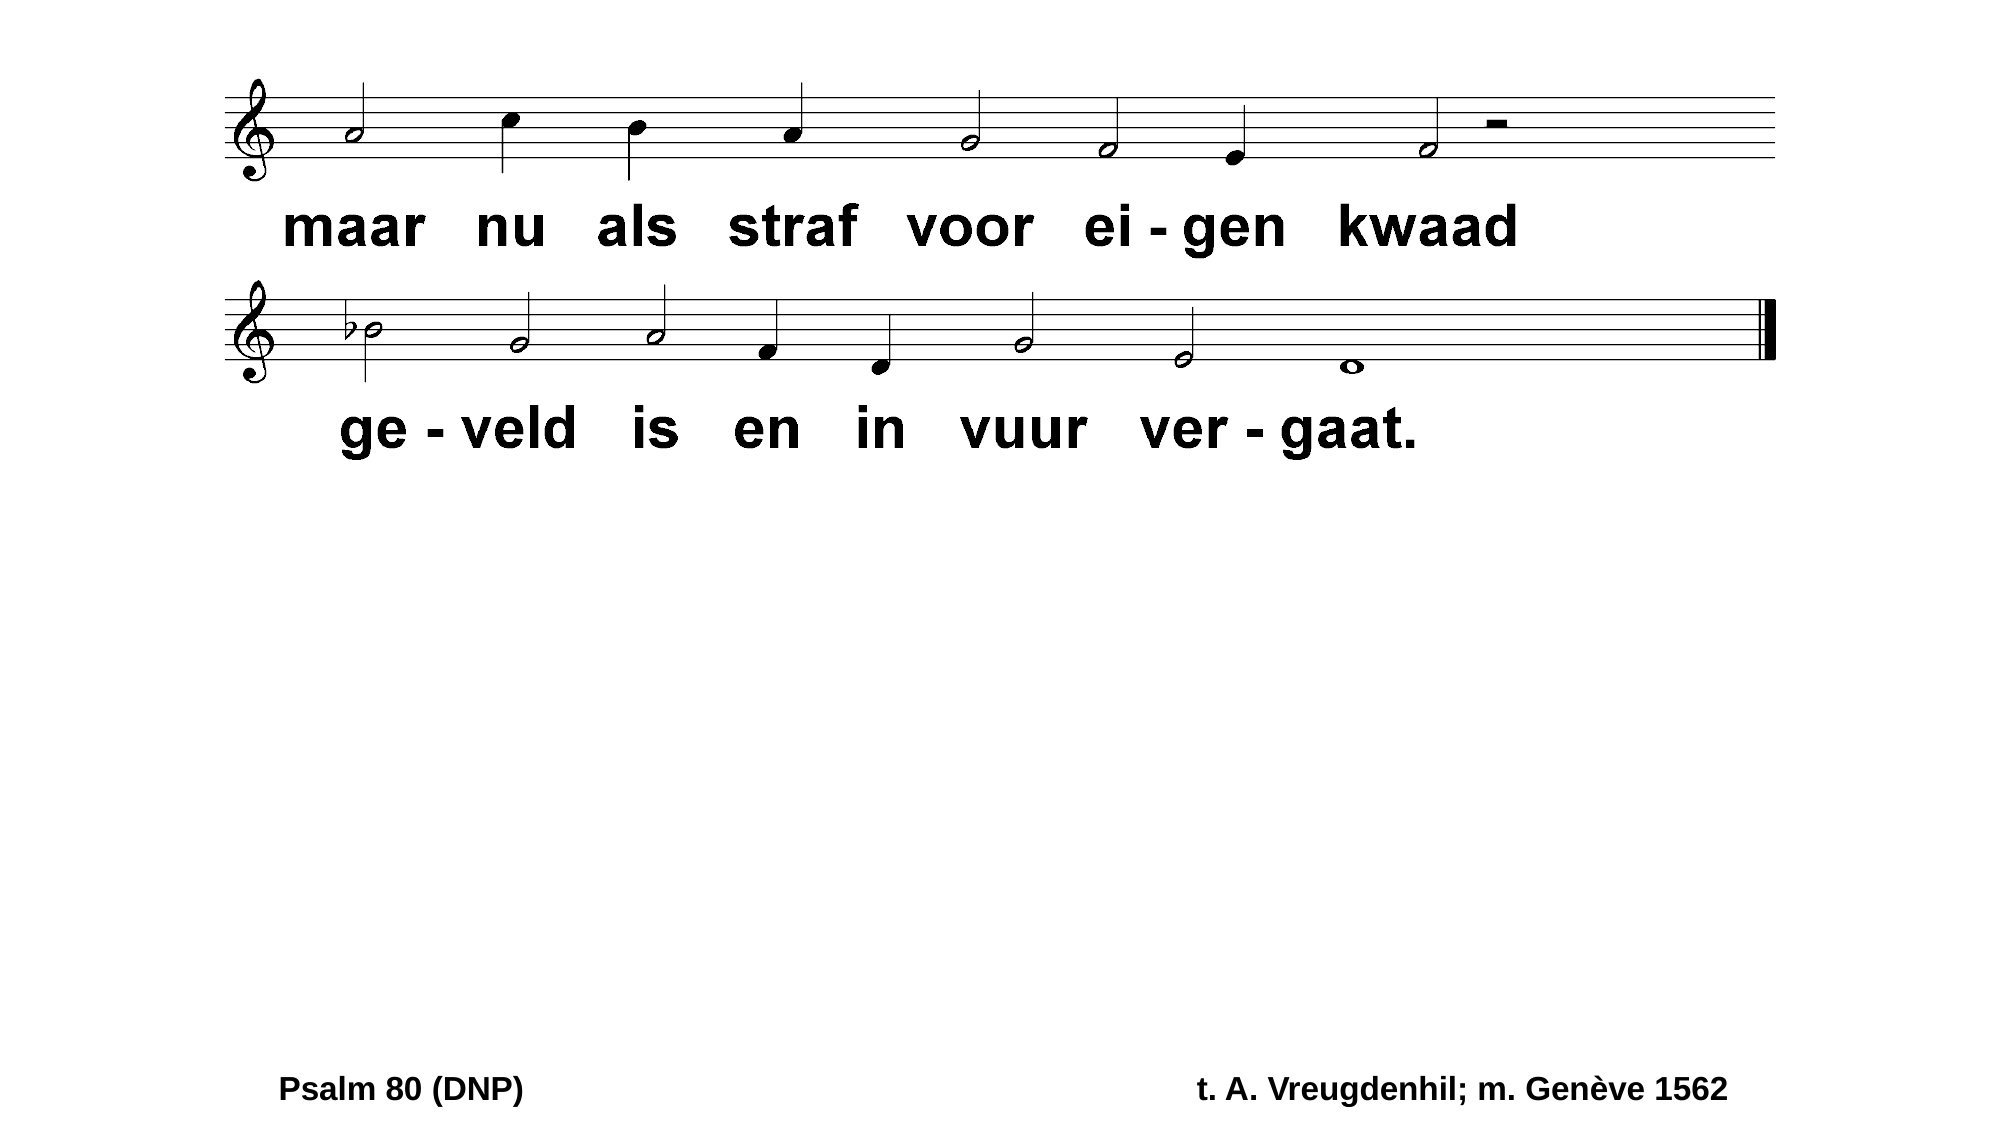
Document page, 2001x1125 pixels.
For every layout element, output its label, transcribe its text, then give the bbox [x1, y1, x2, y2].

picture [208, 62, 1792, 476]
text_box Psalm 80 (DNP) t. A. Vreugdenhil; m. Genève 1562 [263, 1059, 1745, 1115]
